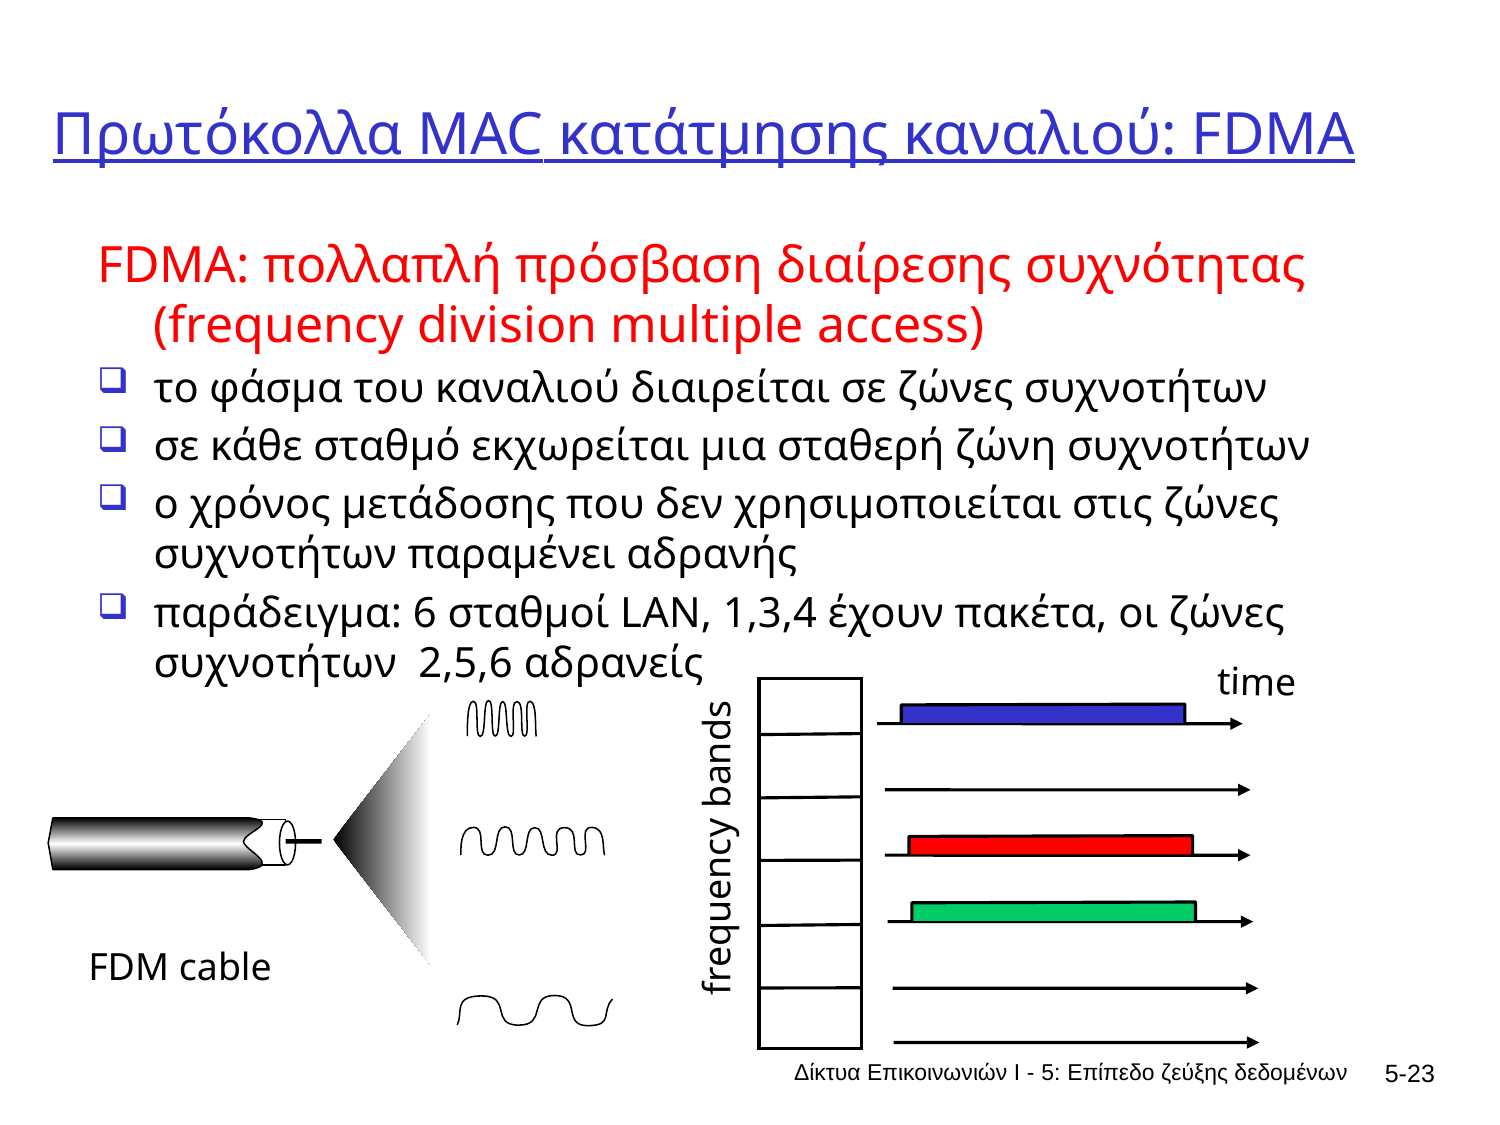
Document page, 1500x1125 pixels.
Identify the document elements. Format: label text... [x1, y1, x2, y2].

text_box [884, 783, 1251, 797]
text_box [887, 901, 1254, 922]
text_box [884, 849, 1251, 862]
text_box [467, 700, 537, 737]
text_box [47, 817, 322, 870]
text_box time [1201, 649, 1312, 712]
text_box [460, 826, 605, 856]
text_box [892, 982, 1259, 995]
text_box frequency bands [685, 685, 746, 1011]
title Πρωτόκολλα MAC κατάτμησης καναλιού: FDMA [37, 37, 1500, 226]
text_box FDM cable [73, 935, 288, 996]
text_box [909, 835, 1193, 855]
list FDMA: πολλαπλή πρόσβαση διαίρεσης συχνότητας (frequency division multiple access) το φάσμα του καναλιού διαιρείται σε ζώνες συχνοτήτων σε κάθε σταθμό εκχωρείται μια σταθερή ζώνη συχνοτήτων ο χρόνος μετάδοσης που δεν χρησιμοποιείται στις ζώνες συχνοτήτων παραμένει αδρανής παράδειγμα: 6 σταθμοί LAN, 1,3,4 έχουν πακέτα, οι ζώνες συχνοτήτων 2,5,6 αδρανείς [81, 224, 1432, 988]
text_box [877, 717, 1243, 730]
text_box [759, 678, 862, 987]
text_box Δίκτυα Επικοινωνιών Ι - 5: Επίπεδο ζεύξης δεδομένων [635, 1049, 1363, 1125]
text_box [901, 704, 1185, 723]
text_box [333, 713, 431, 966]
text_box [759, 988, 862, 1049]
slide_number 5-23 [1363, 1049, 1451, 1125]
text_box [457, 995, 613, 1026]
text_box [893, 1036, 1260, 1049]
